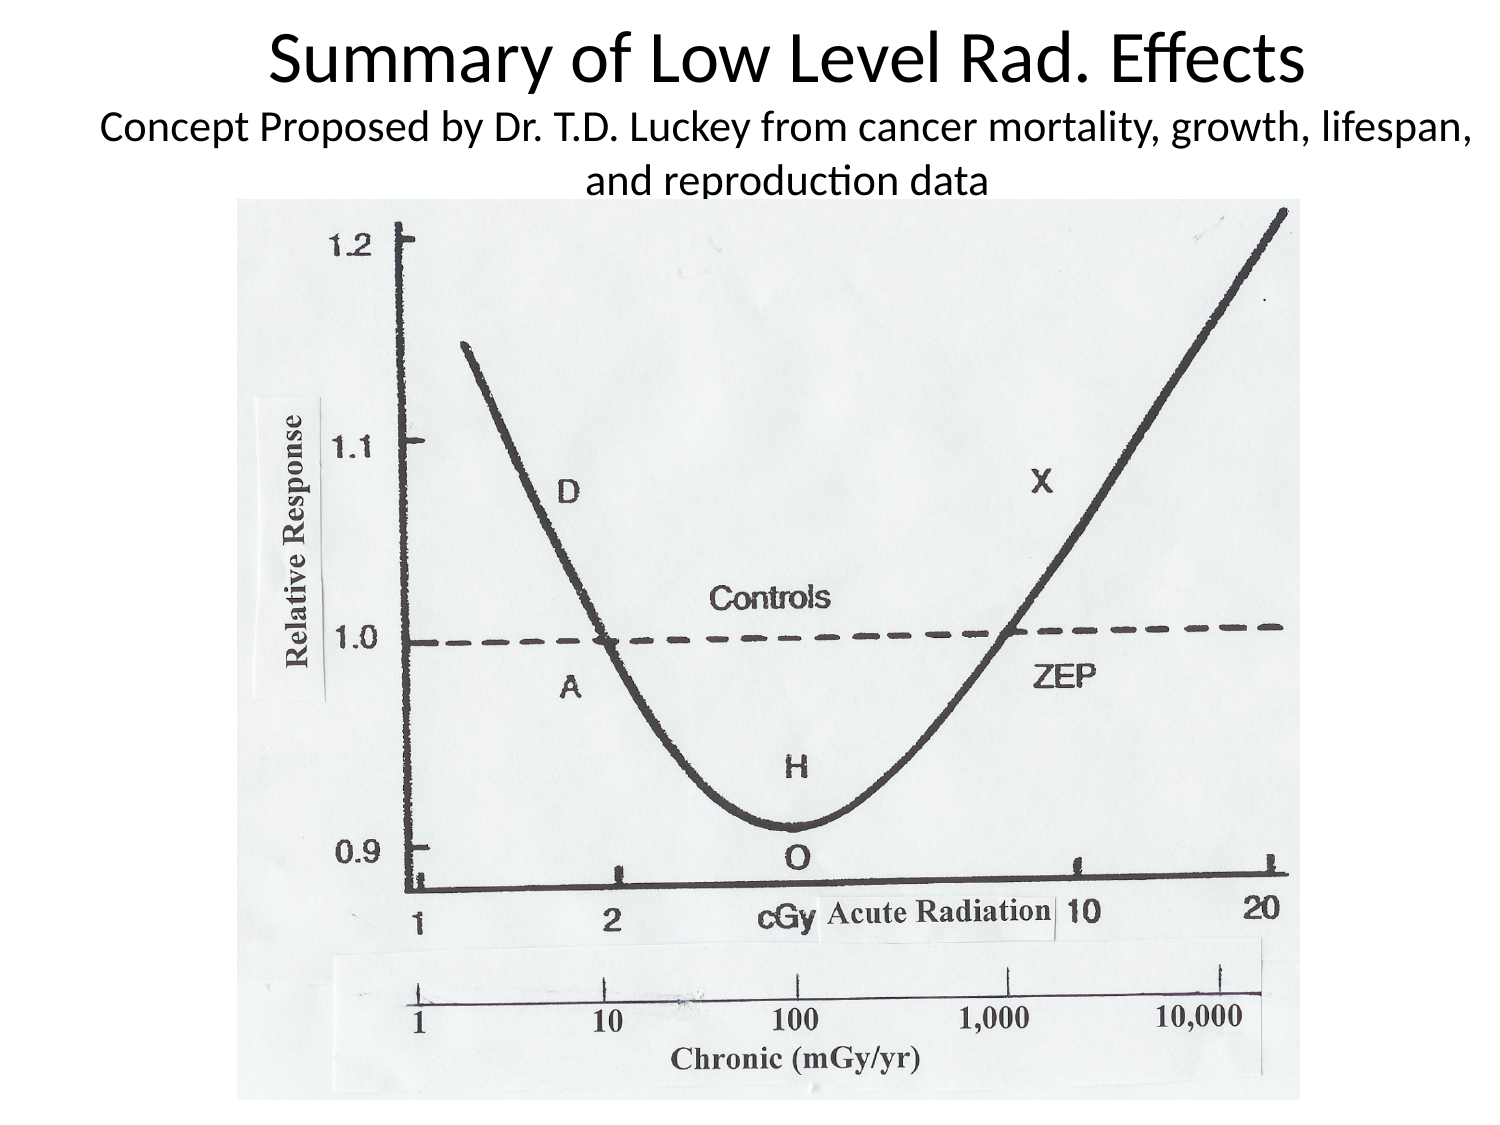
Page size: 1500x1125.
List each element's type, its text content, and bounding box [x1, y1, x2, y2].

title Summary of Low Level Rad. Effects Concept Proposed by Dr. T.D. Luckey from cancer mortality, growth, lifespan, and reproduction data [75, 0, 1500, 213]
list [237, 199, 1301, 1100]
